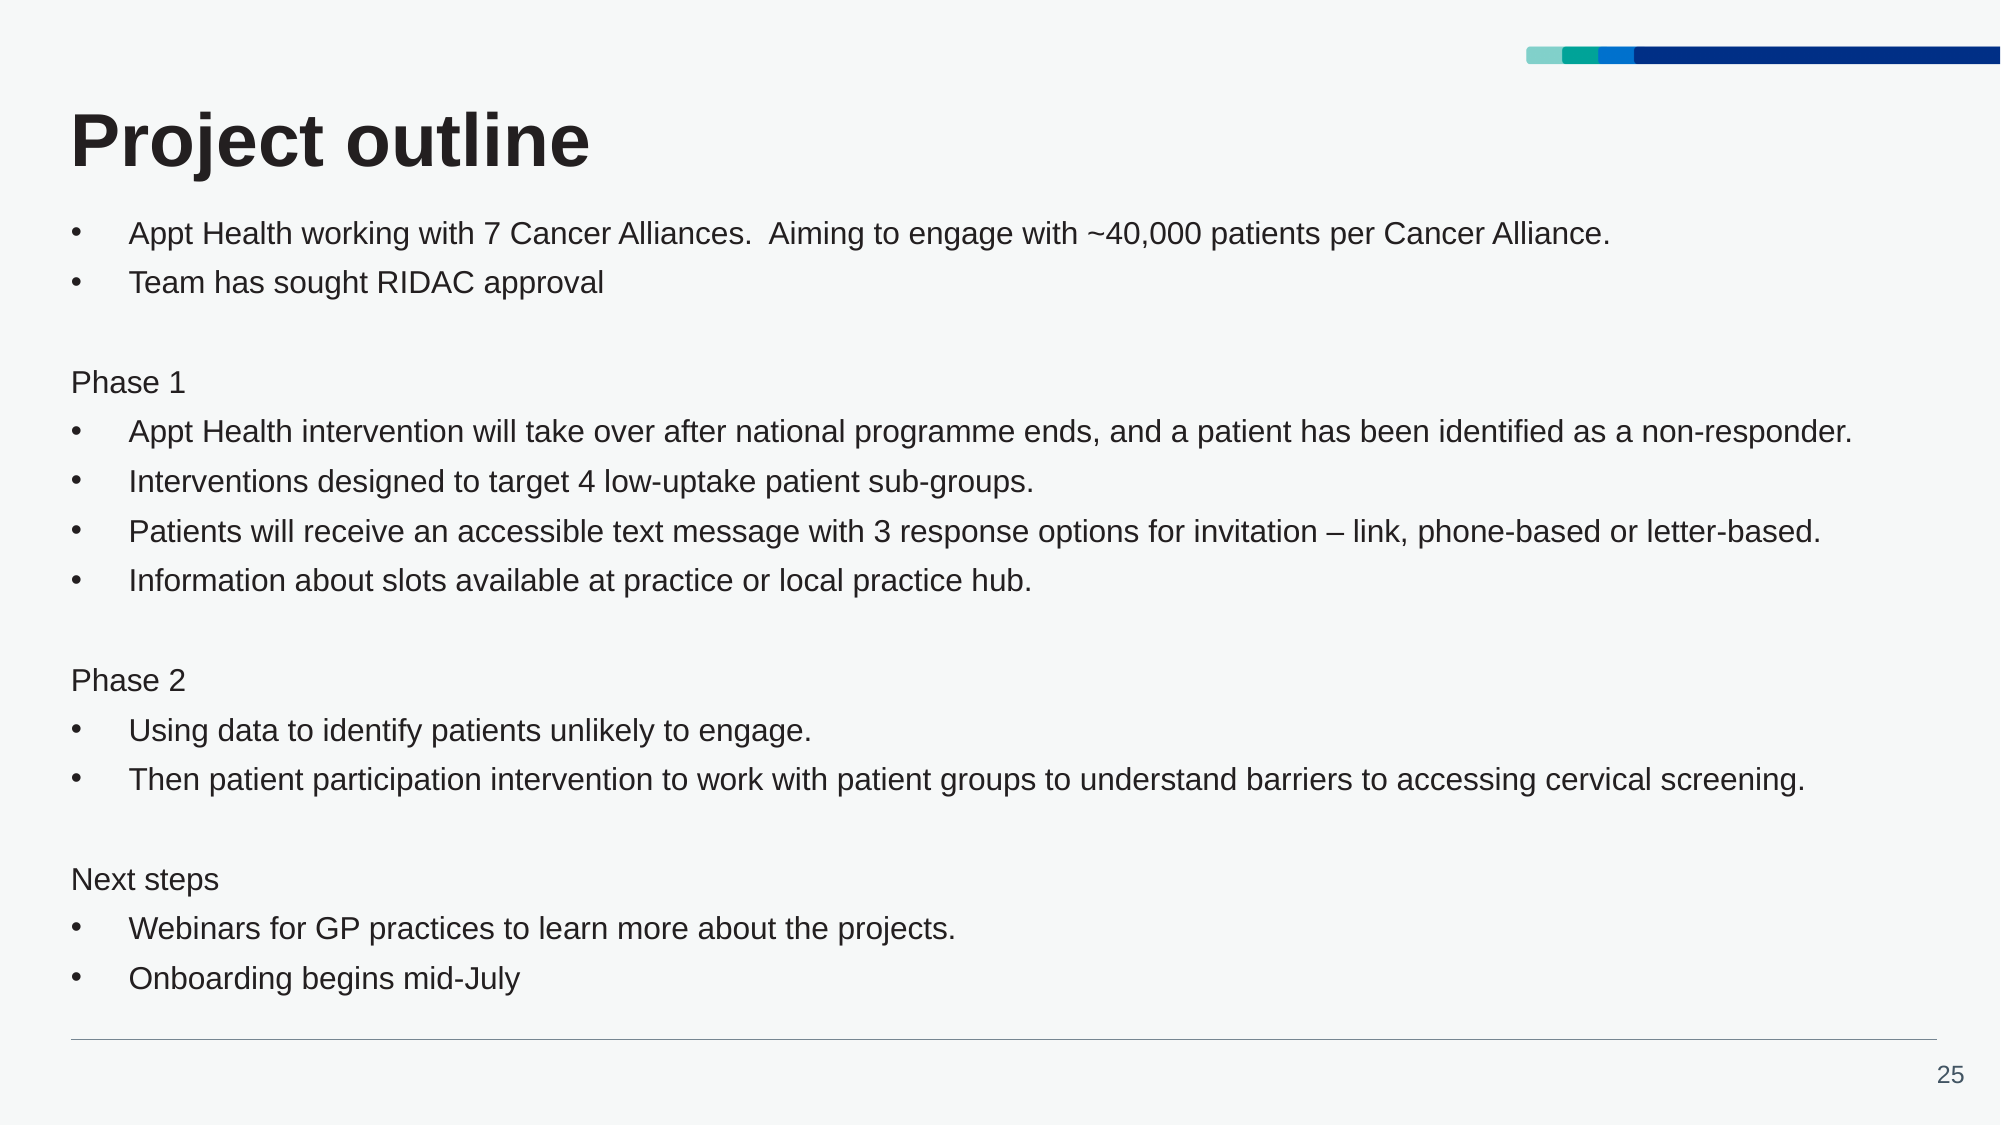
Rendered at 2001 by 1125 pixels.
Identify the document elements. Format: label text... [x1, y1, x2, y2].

list Appt Health working with 7 Cancer Alliances. Aiming to engage with ~40,000 patients per Cancer Alliance. Team has sought RIDAC approval Phase 1 Appt Health intervention will take over after national programme ends, and a patient has been identified as a non-responder. Interventions designed to target 4 low-uptake patient sub-groups. Patients will receive an accessible text message with 3 response options for invitation – link, phone-based or letter-based. Information about slots available at practice or local practice hub. Phase 2 Using data to identify patients unlikely to engage. Then patient participation intervention to work with patient groups to understand barriers to accessing cervical screening. Next steps Webinars for GP practices to learn more about the projects. Onboarding begins mid-July [70, 213, 1890, 1022]
picture [1513, 41, 2001, 71]
title Project outline [70, 70, 1942, 213]
